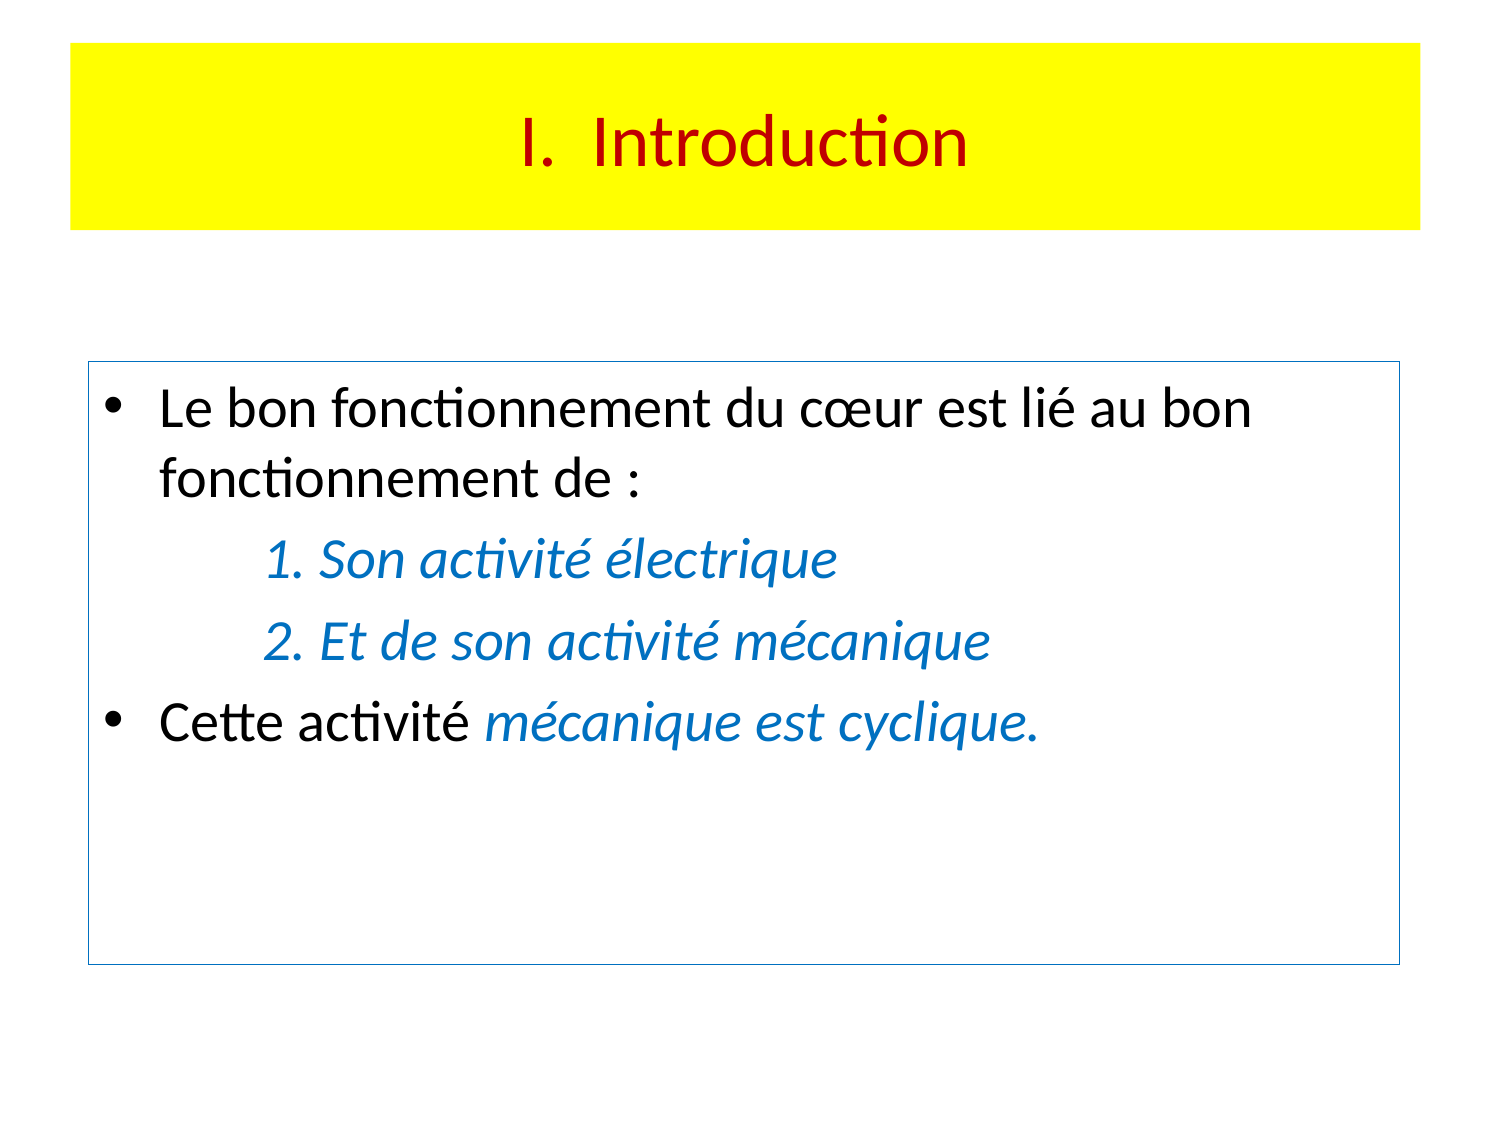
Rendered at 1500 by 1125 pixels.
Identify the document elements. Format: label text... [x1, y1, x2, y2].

list Le bon fonctionnement du cœur est lié au bon fonctionnement de : 1. Son activité électrique 2. Et de son activité mécanique Cette activité mécanique est cyclique. Son étude se fait au cours d’un seul cycle cardiaque. [88, 361, 1400, 965]
title I. Introduction [70, 42, 1421, 231]
